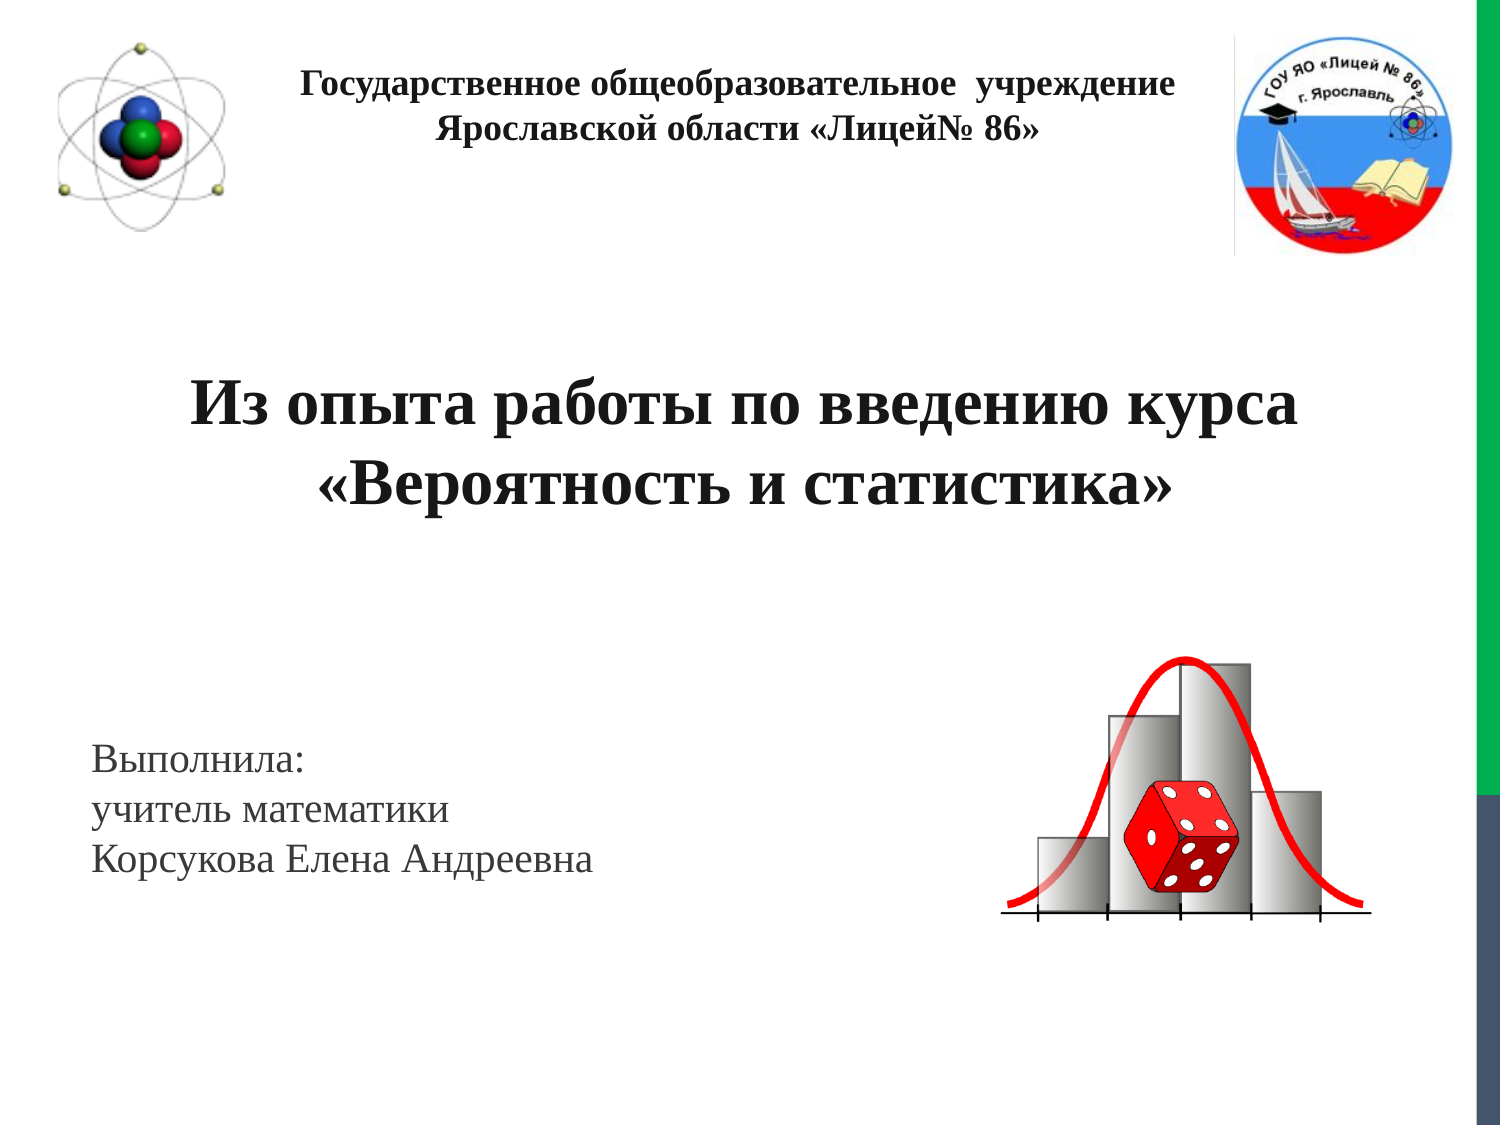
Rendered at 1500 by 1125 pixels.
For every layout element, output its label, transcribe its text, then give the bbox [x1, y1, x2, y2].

picture [57, 42, 243, 233]
picture [1233, 35, 1455, 256]
text_box Выполнила: учитель математики Корсукова Елена Андреевна [76, 723, 904, 889]
picture [982, 632, 1380, 941]
text_box Государственное общеобразовательное учреждение Ярославской области «Лицей№ 86» [252, 50, 1232, 156]
text_box Из опыта работы по введению курса «Вероятность и статистика» [78, 350, 1414, 525]
